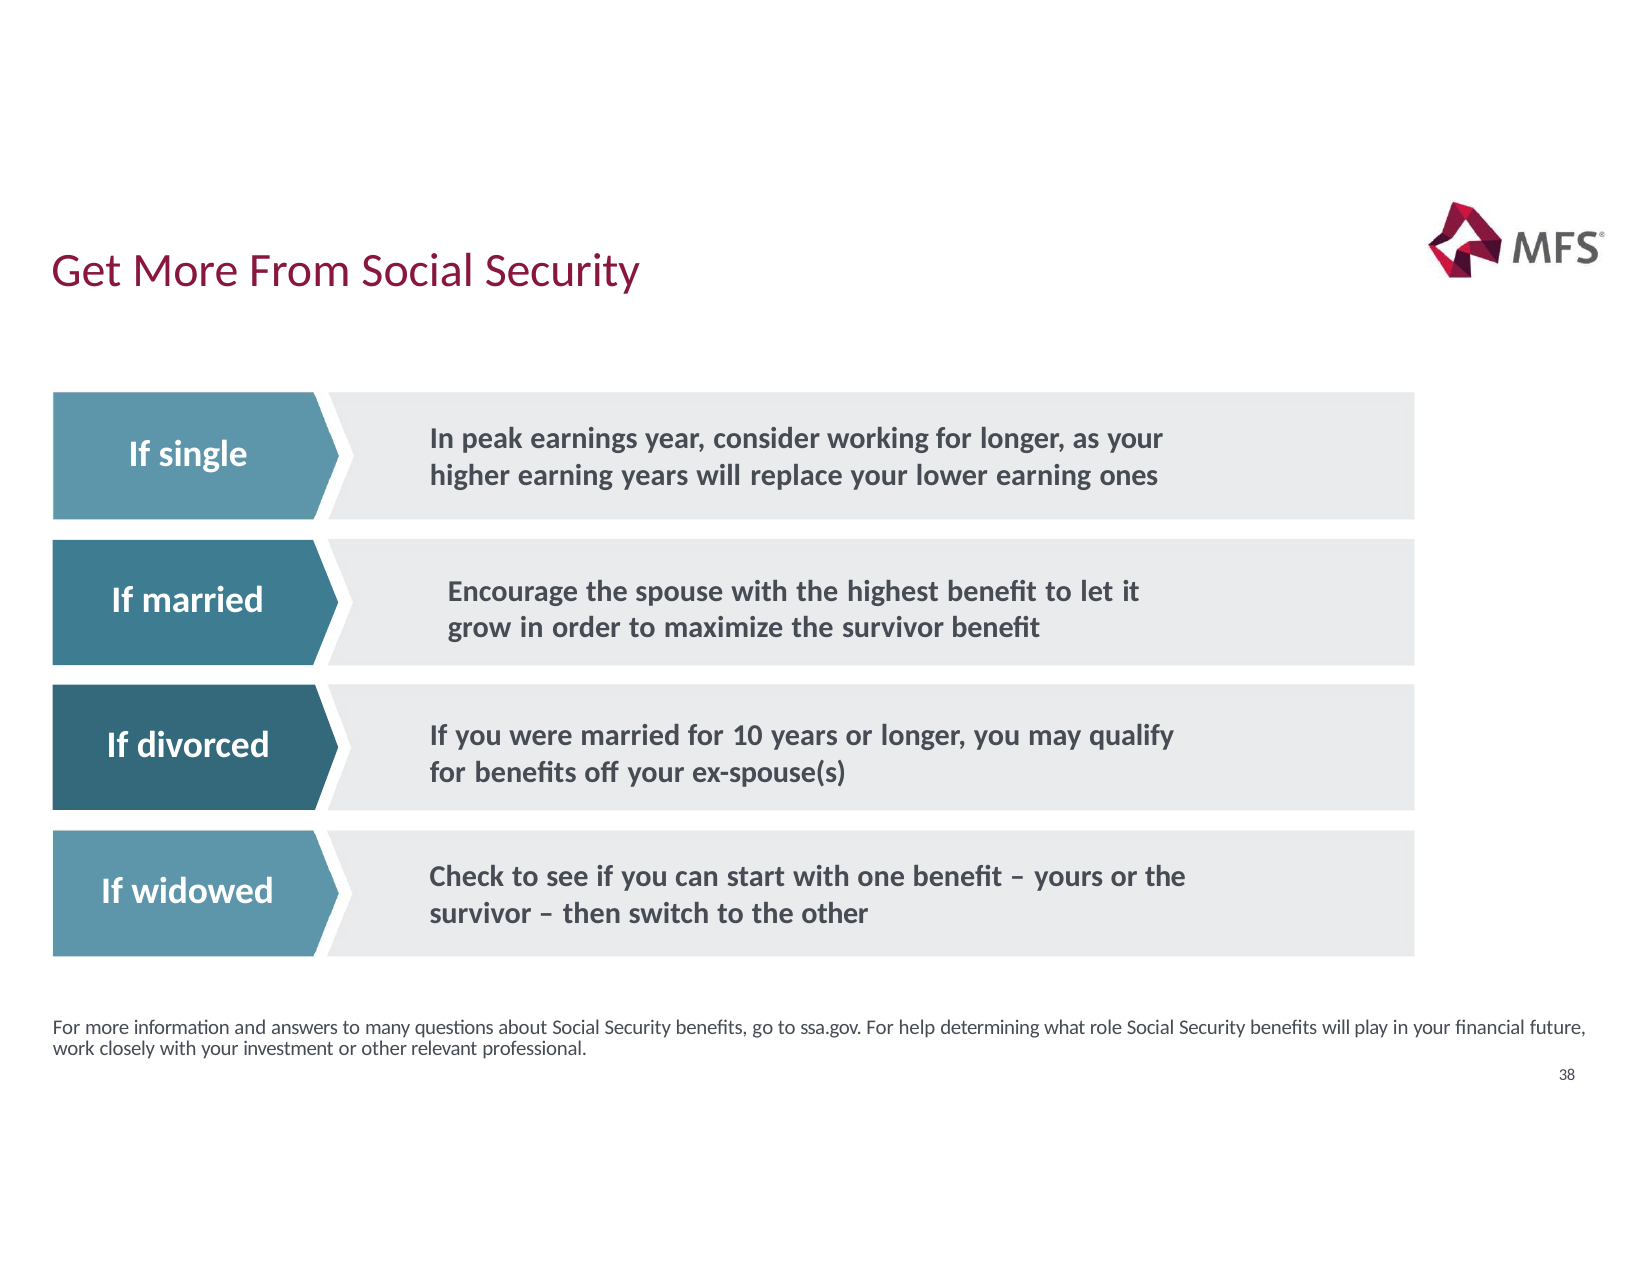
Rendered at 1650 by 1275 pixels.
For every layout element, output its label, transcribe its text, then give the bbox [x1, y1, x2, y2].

picture [51, 829, 1415, 958]
text_box work closely with your investment or other relevant professional. [50, 1037, 592, 1060]
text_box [52, 538, 1415, 667]
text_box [52, 683, 1415, 812]
title Get More From Social Security [49, 235, 1601, 452]
text_box 38 [1556, 1064, 1579, 1084]
text_box For more information and answers to many questions about Social Security benefits, go to ssa.gov. For help determining what role Social Security benefits will play in your financial future, [50, 1011, 1592, 1039]
picture [51, 391, 1415, 520]
picture [1427, 200, 1605, 278]
